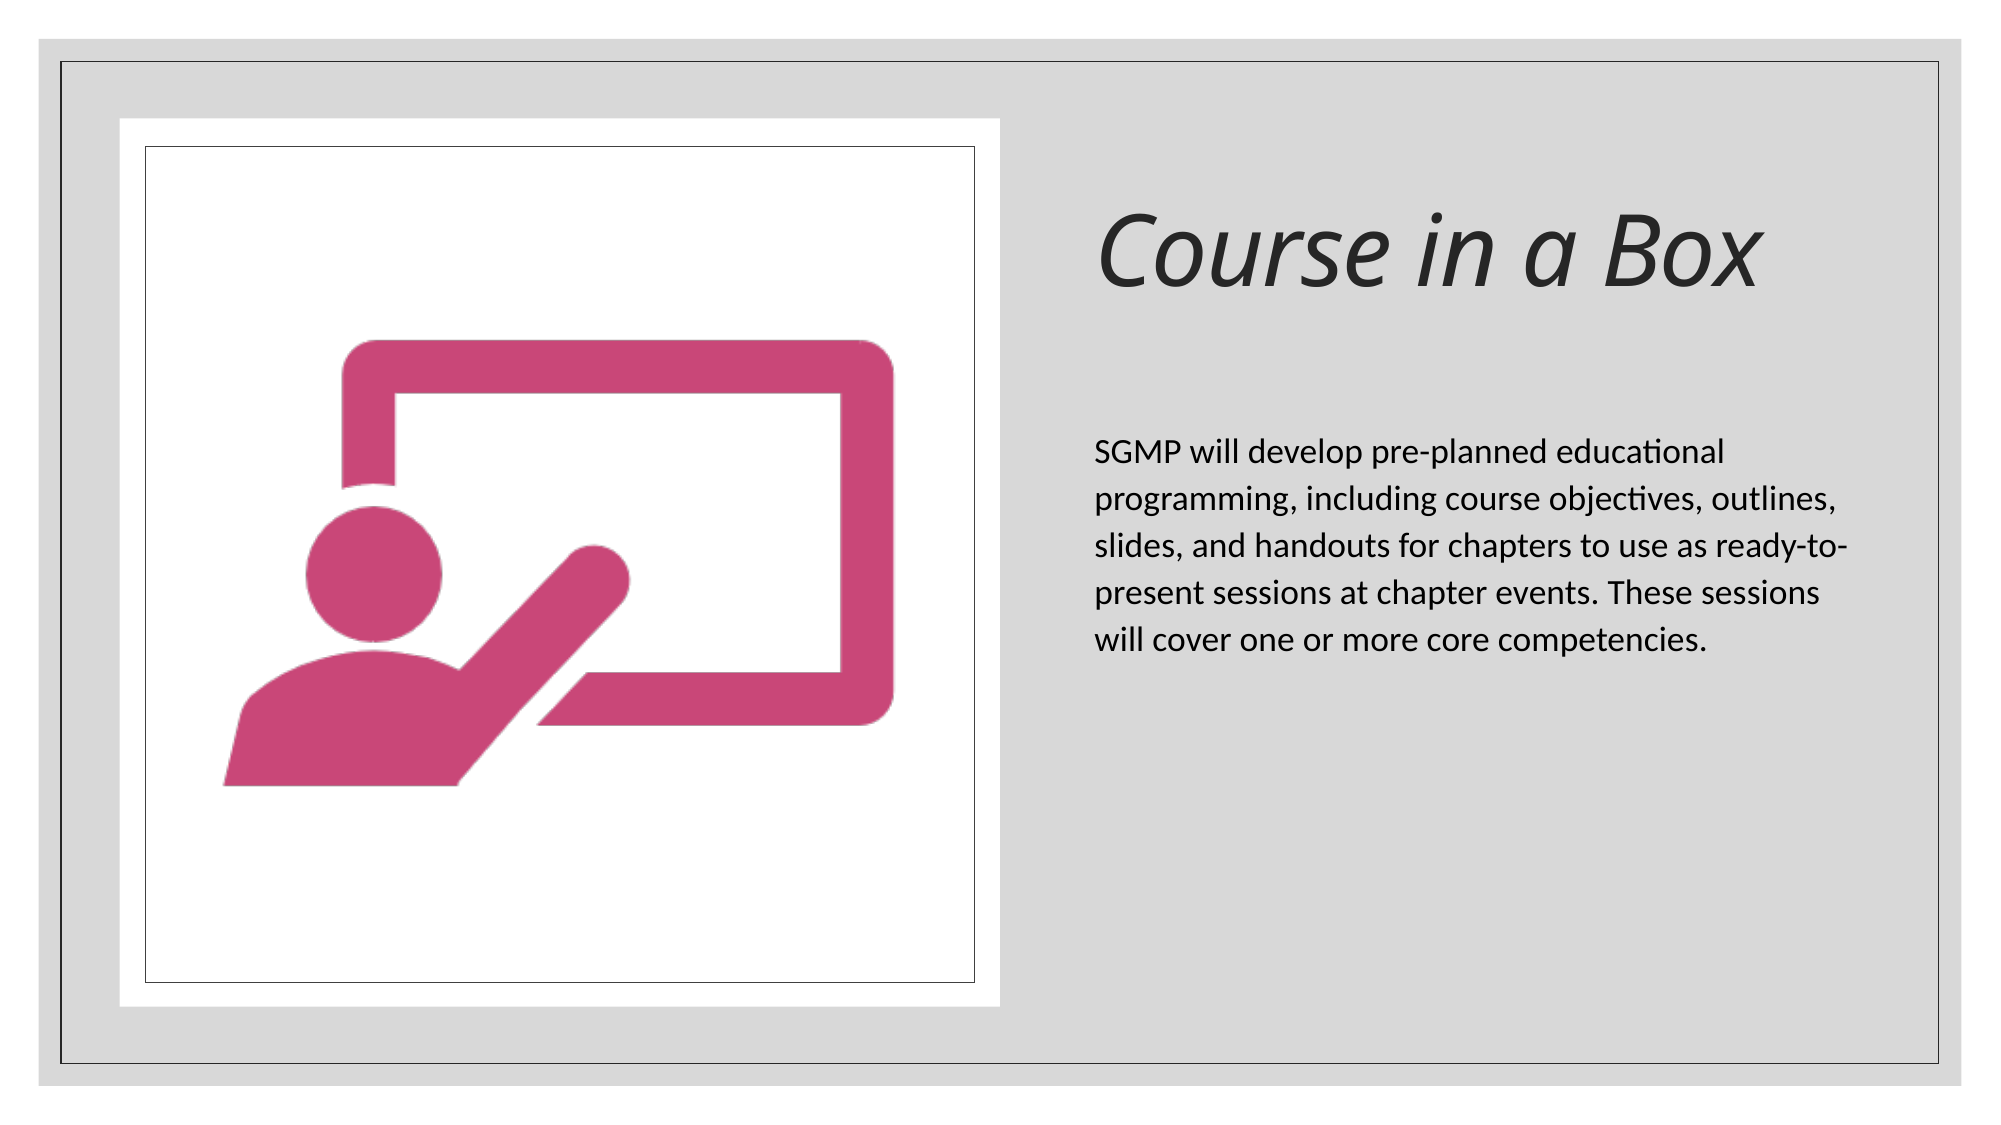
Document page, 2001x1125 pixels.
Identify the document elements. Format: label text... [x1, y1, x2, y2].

list SGMP will develop pre-planned educational programming, including course objectives, outlines, slides, and handouts for chapters to use as ready-to-present sessions at chapter events. These sessions will cover one or more core competencies. [1079, 416, 1893, 990]
text_box [145, 146, 975, 983]
picture [197, 201, 922, 926]
title Course in a Box [1079, 119, 1893, 390]
text_box [119, 118, 1000, 1007]
